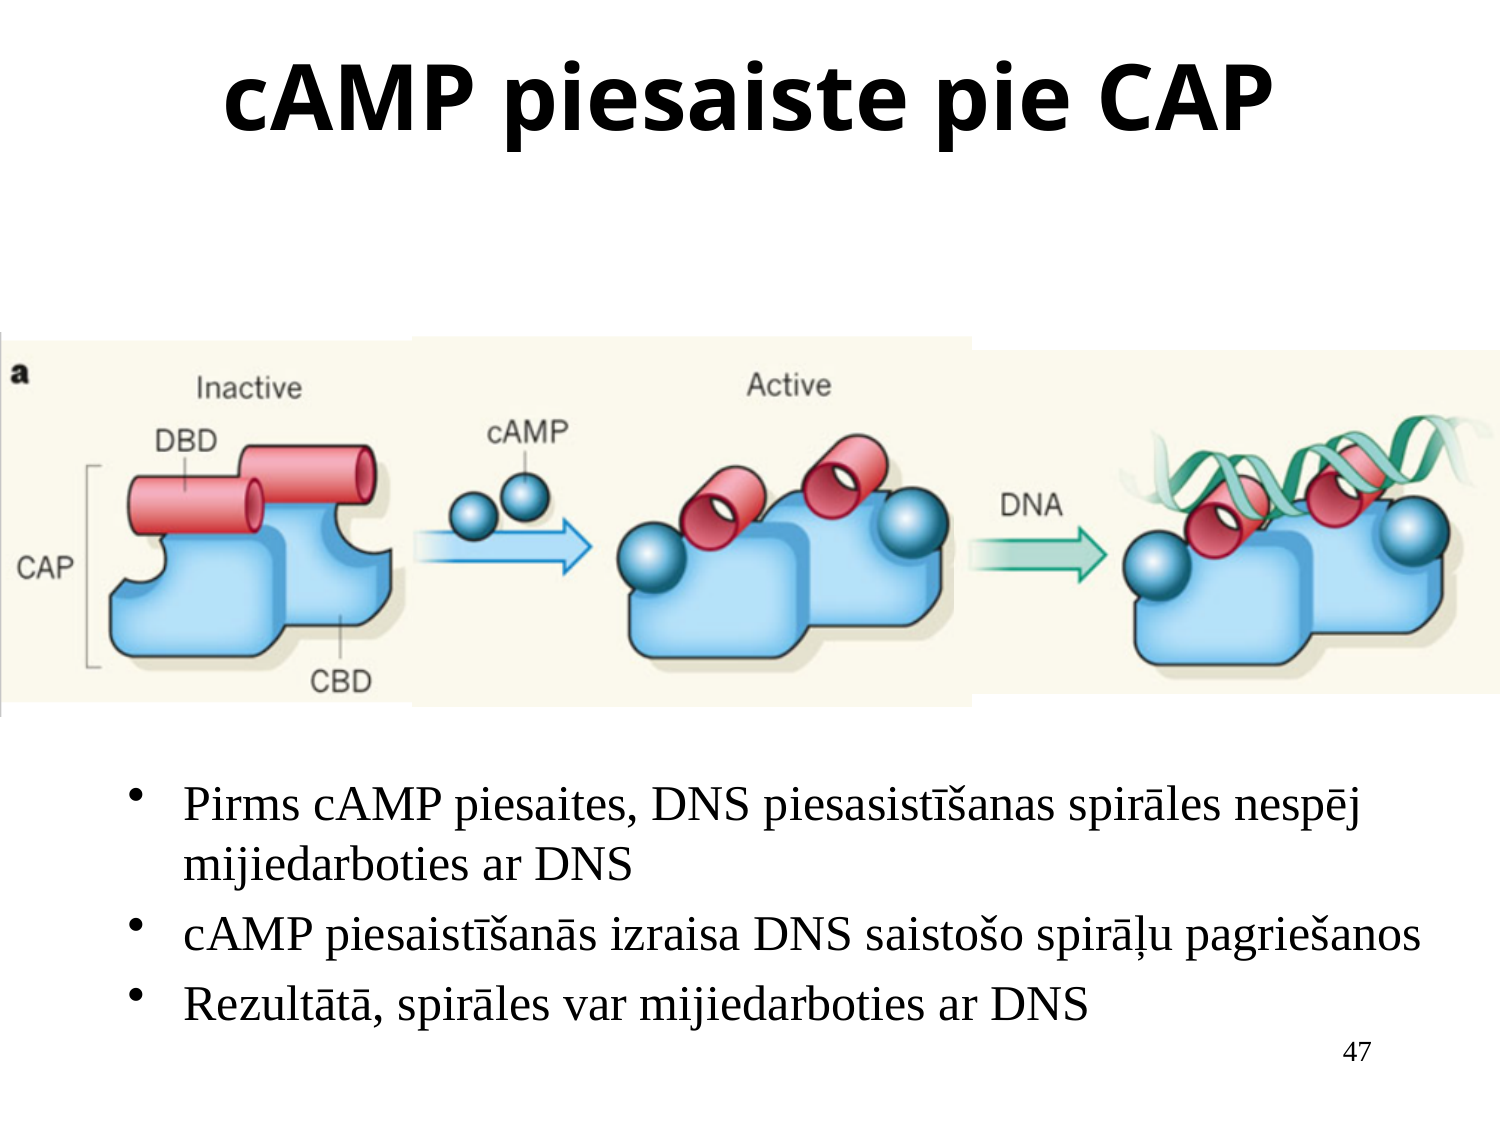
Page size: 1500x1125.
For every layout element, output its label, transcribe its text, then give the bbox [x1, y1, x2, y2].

slide_number 47 [1074, 1025, 1388, 1100]
picture [0, 332, 1500, 718]
list Pirms cAMP piesaites, DNS piesasistīšanas spirāles nespēj mijiedarboties ar DNS cAMP piesaistīšanās izraisa DNS saistošo spirāļu pagriešanos Rezultātā, spirāles var mijiedarboties ar DNS [112, 763, 1455, 884]
title cAMP piesaiste pie CAP [112, 0, 1388, 188]
